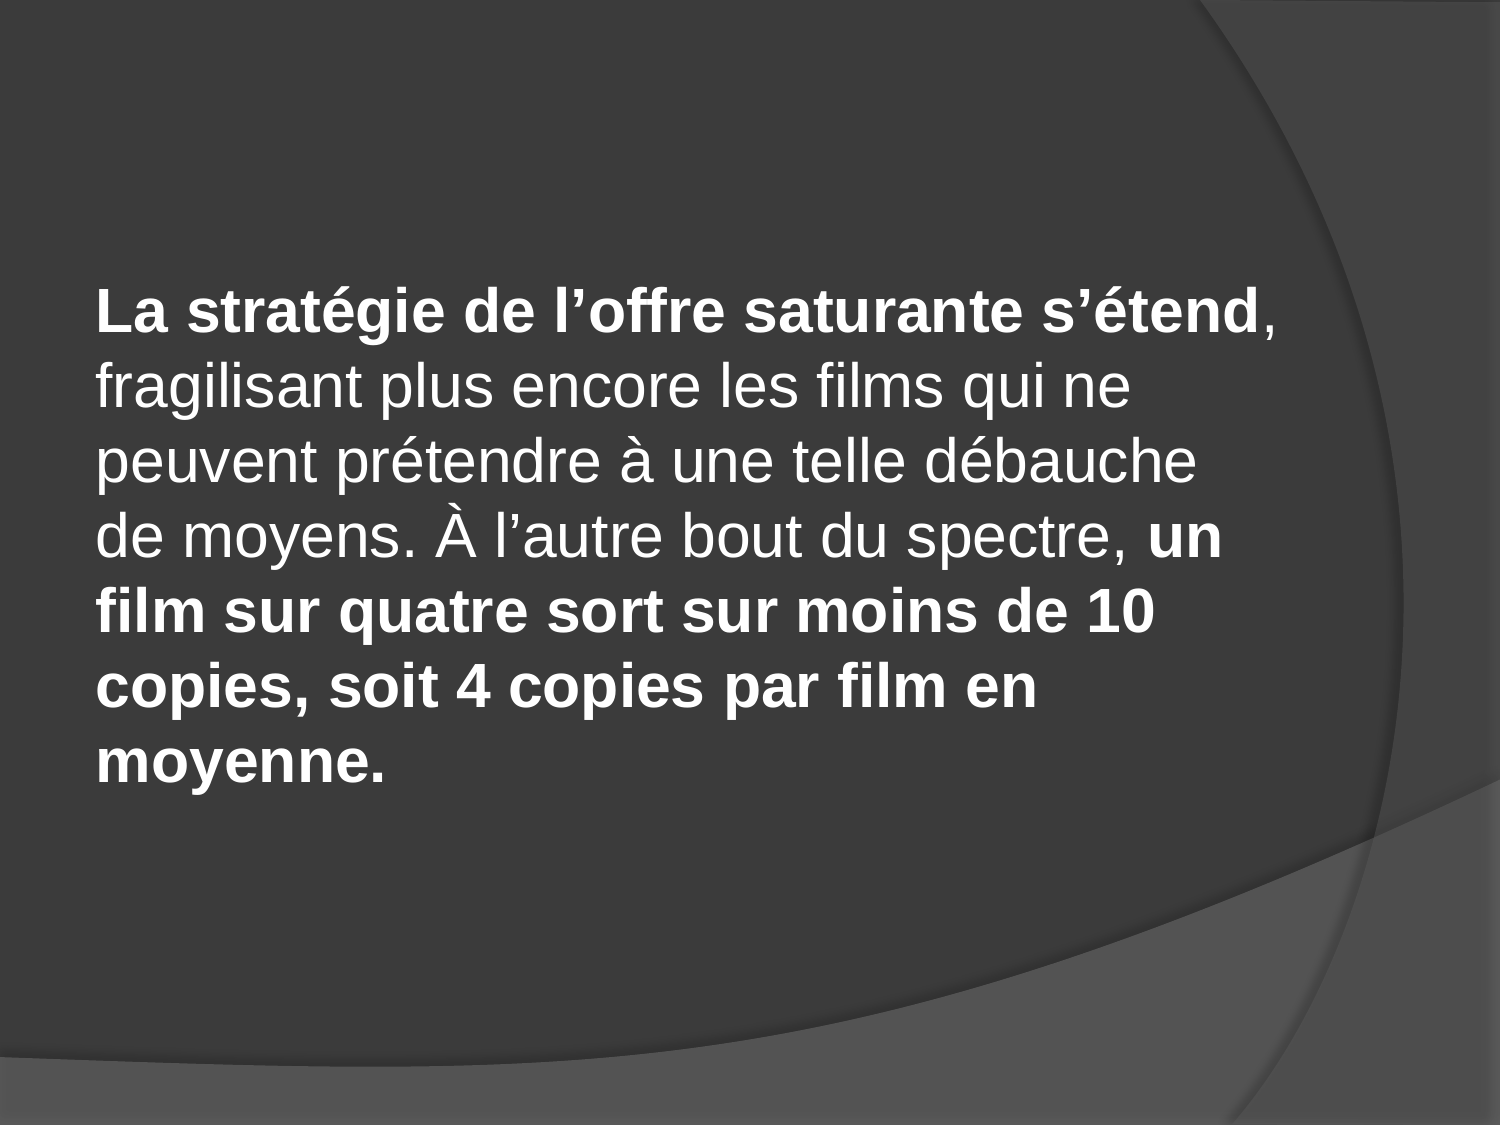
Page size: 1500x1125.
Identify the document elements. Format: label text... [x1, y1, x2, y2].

list La stratégie de l’offre saturante s’étend, fragilisant plus encore les films qui ne peuvent prétendre à une telle débauche de moyens. À l’autre bout du spectre, un film sur quatre sort sur moins de 10 copies, soit 4 copies par film en moyenne. [75, 262, 1300, 1005]
